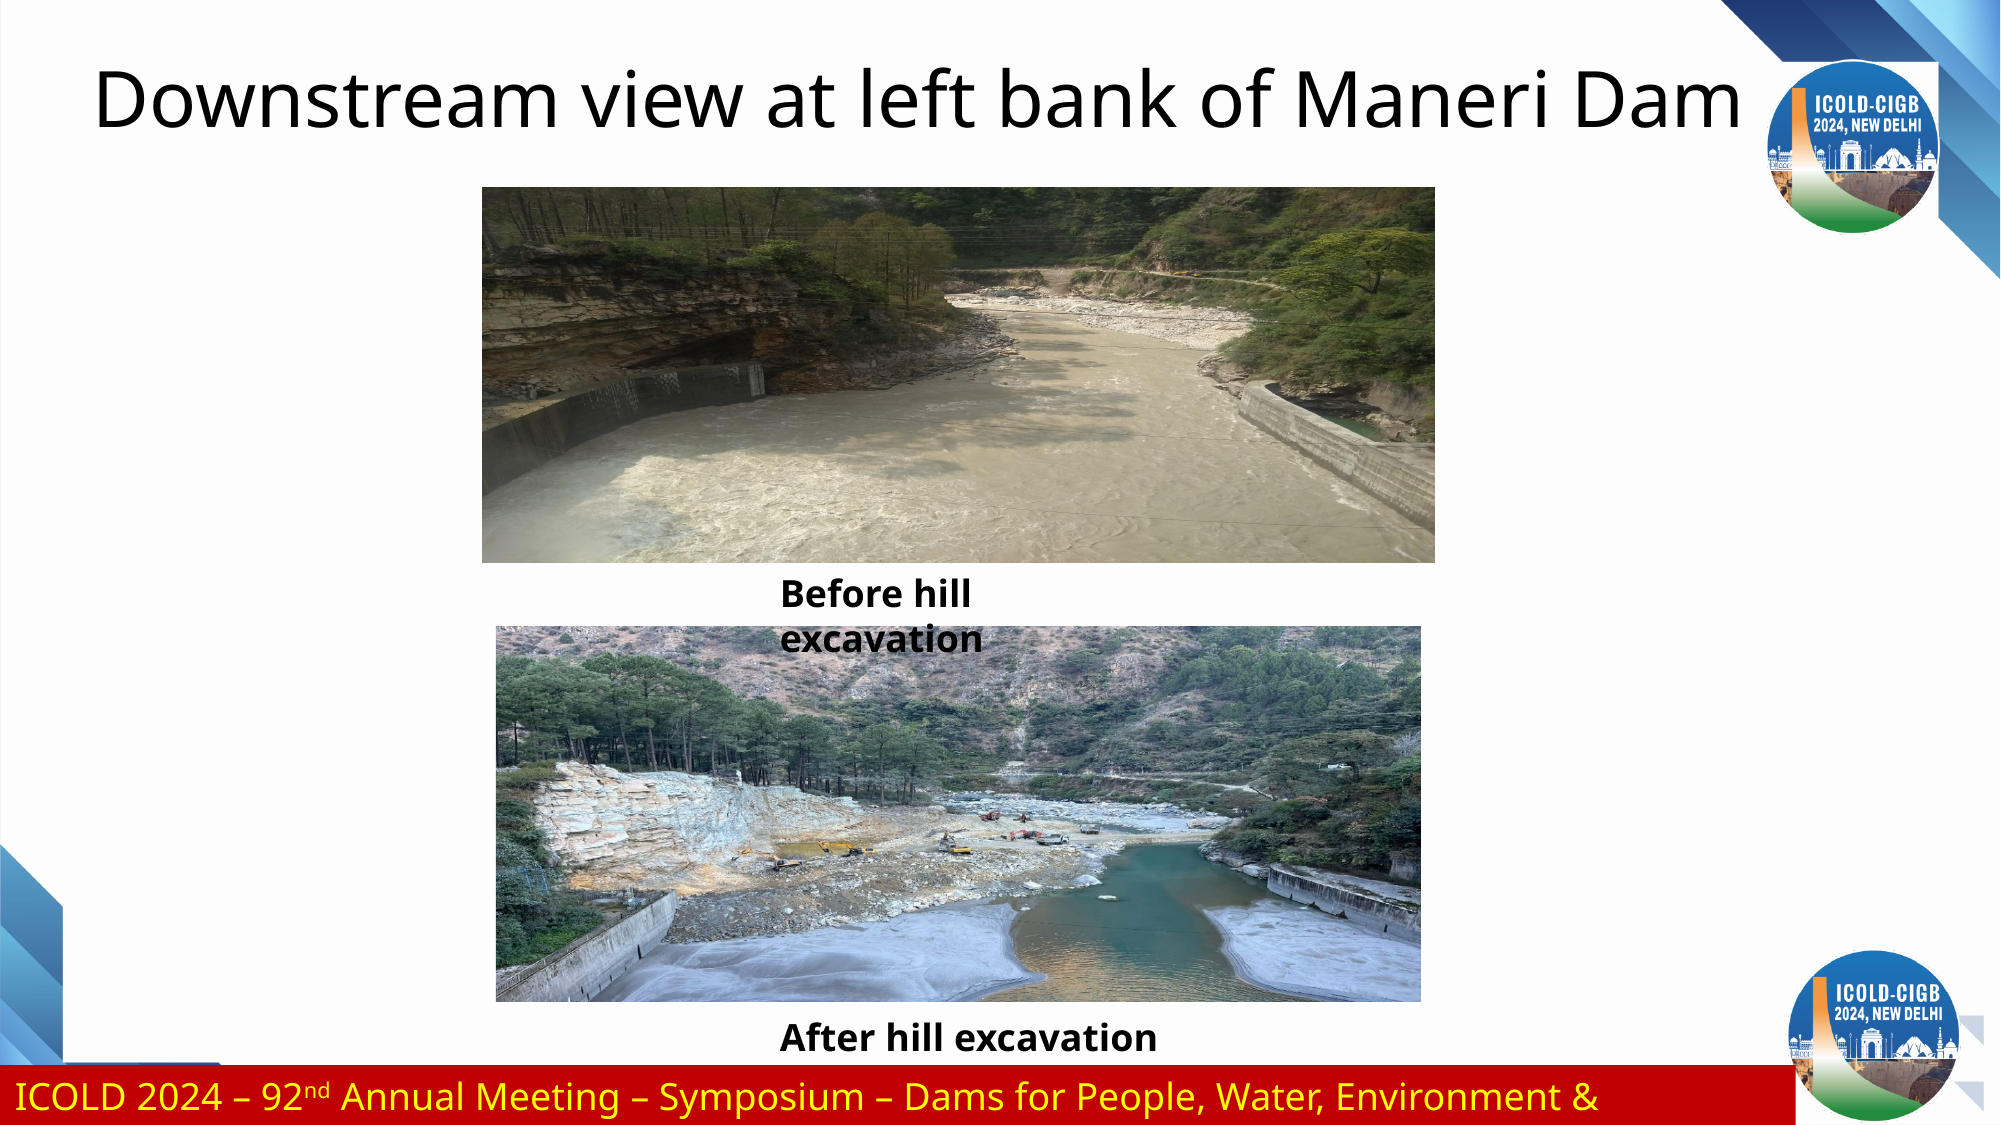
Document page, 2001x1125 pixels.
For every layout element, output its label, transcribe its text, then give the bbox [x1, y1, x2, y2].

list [481, 186, 1435, 563]
text_box Before hill excavation [772, 563, 1182, 626]
text_box After hill excavation [772, 1006, 1182, 1067]
picture [0, 0, 2001, 1125]
title Downstream view at left bank of Maneri Dam [77, 40, 1803, 258]
